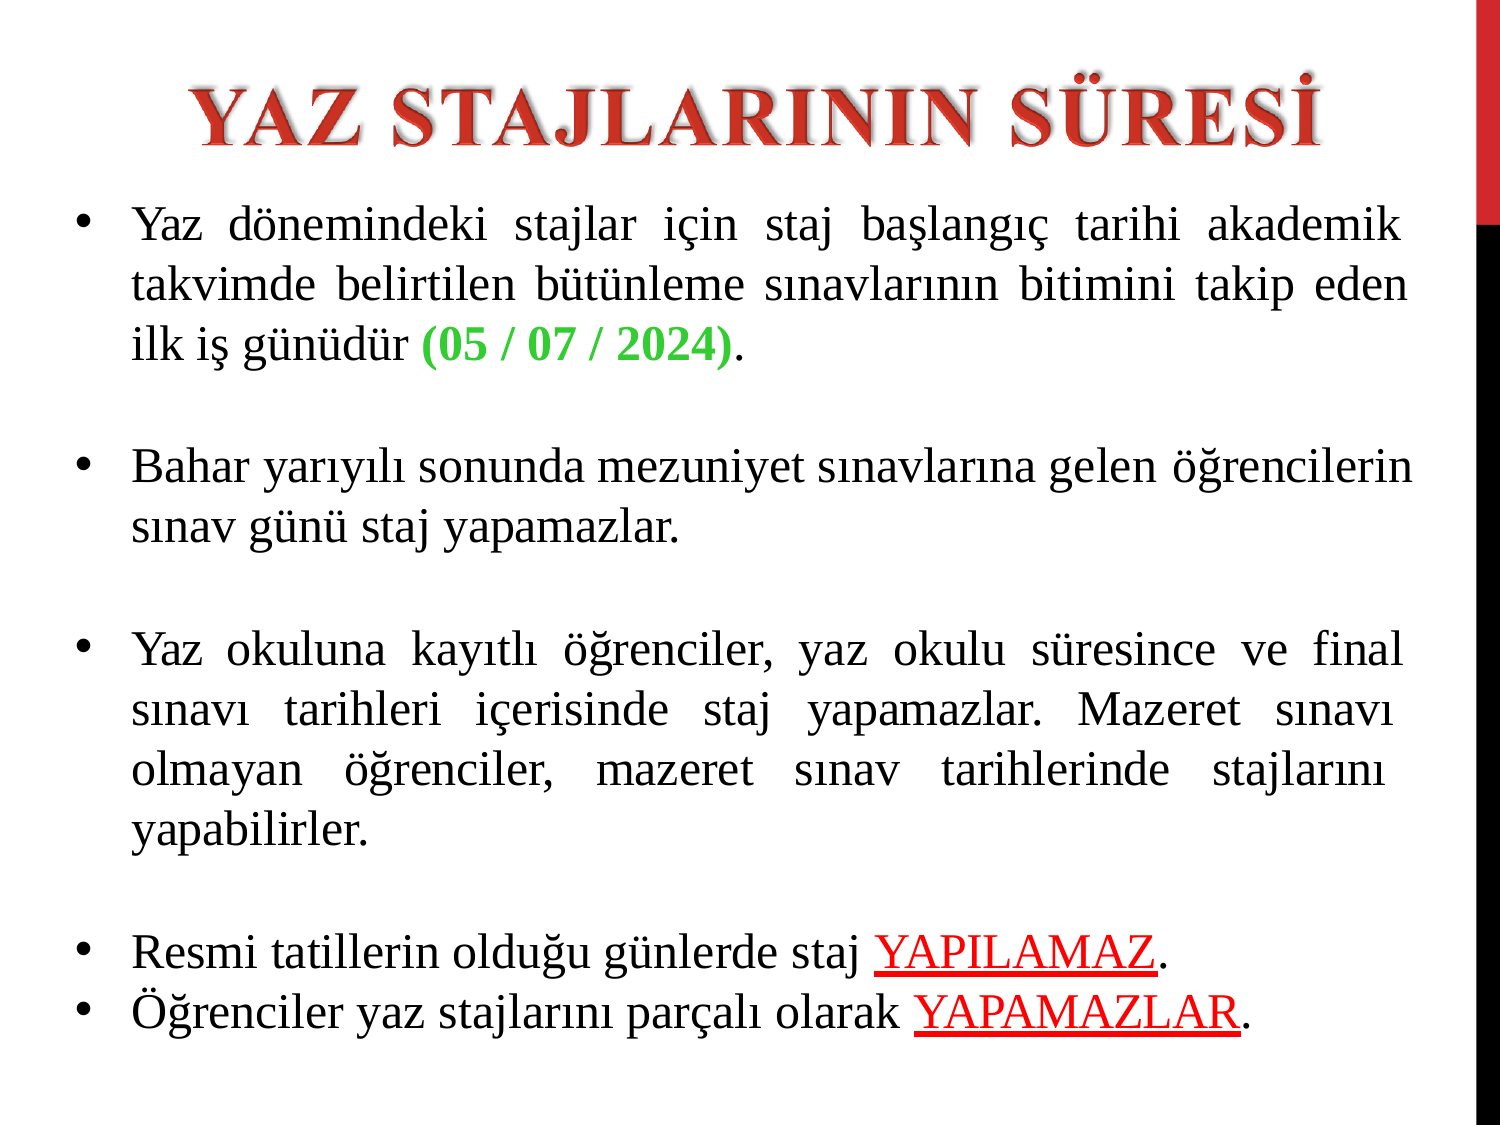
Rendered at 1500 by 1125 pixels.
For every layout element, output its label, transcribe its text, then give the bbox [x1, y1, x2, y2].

text_box Yaz dönemindeki stajlar için staj başlangıç tarihi akademik takvimde belirtilen bütünleme sınavlarının bitimini takip eden ilk iş günüdür (05 / 07 / 2024). Bahar yarıyılı sonunda mezuniyet sınavlarına gelen öğrencilerin sınav günü staj yapamazlar. Yaz okuluna kayıtlı öğrenciler, yaz okulu süresince ve final sınavı tarihleri içerisinde staj yapamazlar. Mazeret sınavı olmayan öğrenciler, mazeret sınav tarihlerinde stajlarını yapabilirler. Resmi tatillerin olduğu günlerde staj YAPILAMAZ. Öğrenciler yaz stajlarını parçalı olarak YAPAMAZLAR. [72, 188, 1430, 1039]
picture [186, 66, 1327, 148]
